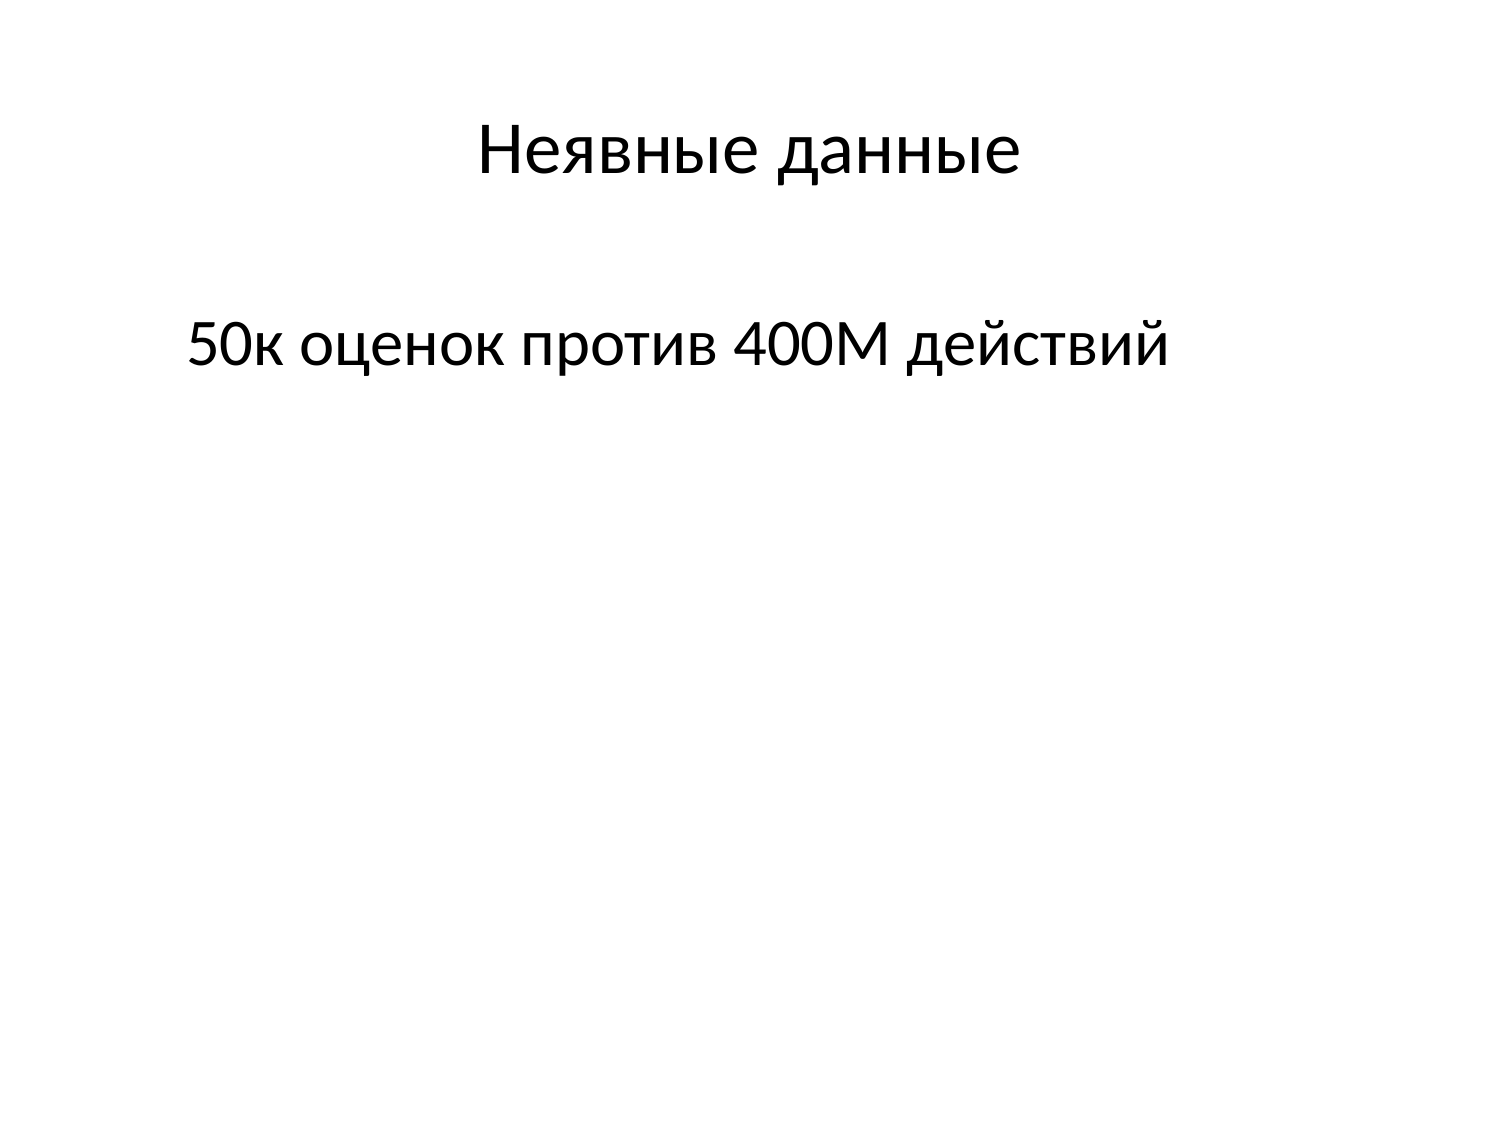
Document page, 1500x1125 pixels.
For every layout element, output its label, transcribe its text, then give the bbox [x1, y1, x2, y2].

title Неявные данные [64, 66, 1436, 220]
subtitle 50к оценок против 400М действий [171, 290, 1388, 1125]
